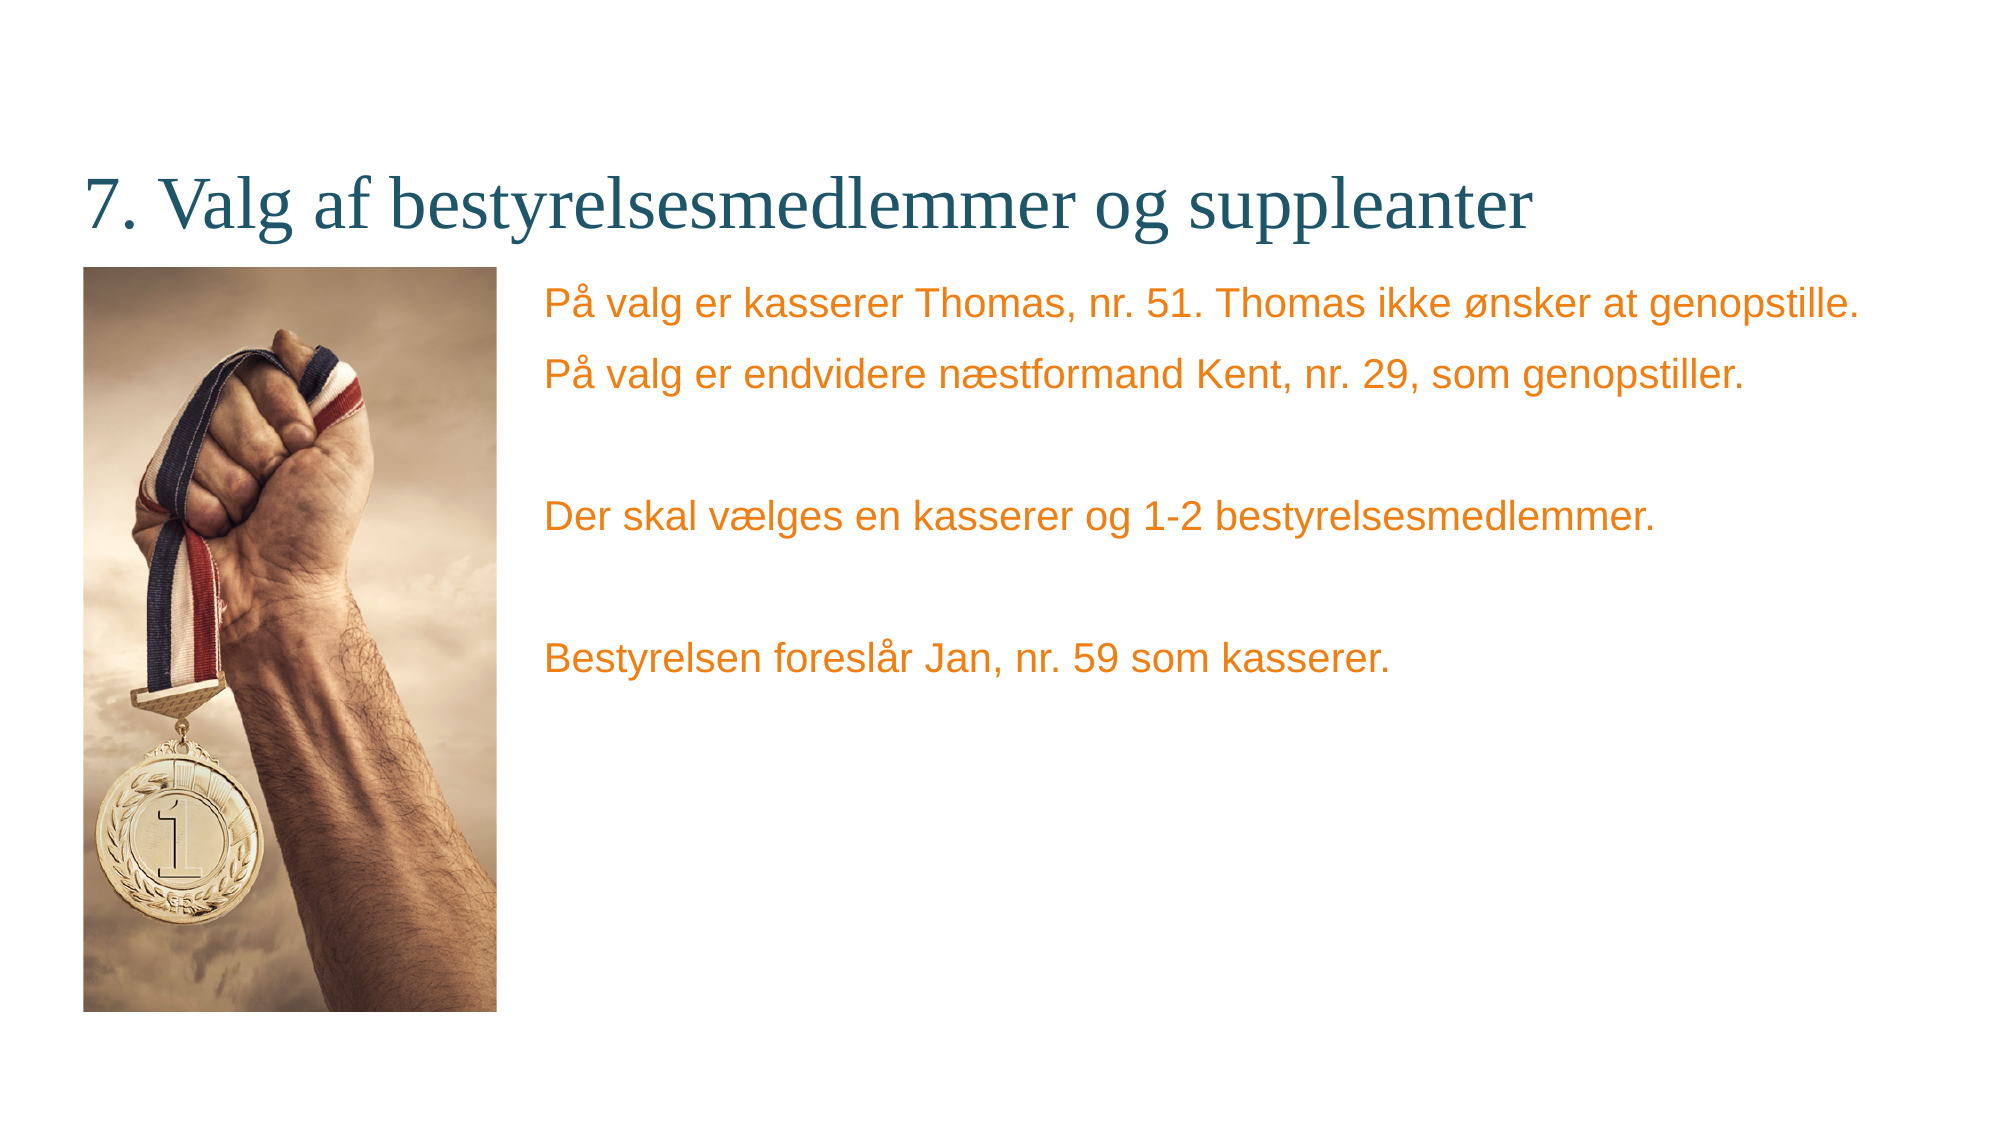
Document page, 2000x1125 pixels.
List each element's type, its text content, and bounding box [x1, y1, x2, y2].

list På valg er kasserer Thomas, nr. 51. Thomas ikke ønsker at genopstille. På valg er endvidere næstformand Kent, nr. 29, som genopstiller. Der skal vælges en kasserer og 1-2 bestyrelsesmedlemmer. Bestyrelsen foreslår Jan, nr. 59 som kasserer. [543, 267, 1921, 1012]
picture [83, 266, 497, 1012]
title 7. Valg af bestyrelsesmedlemmer og suppleanter [83, 79, 1921, 244]
